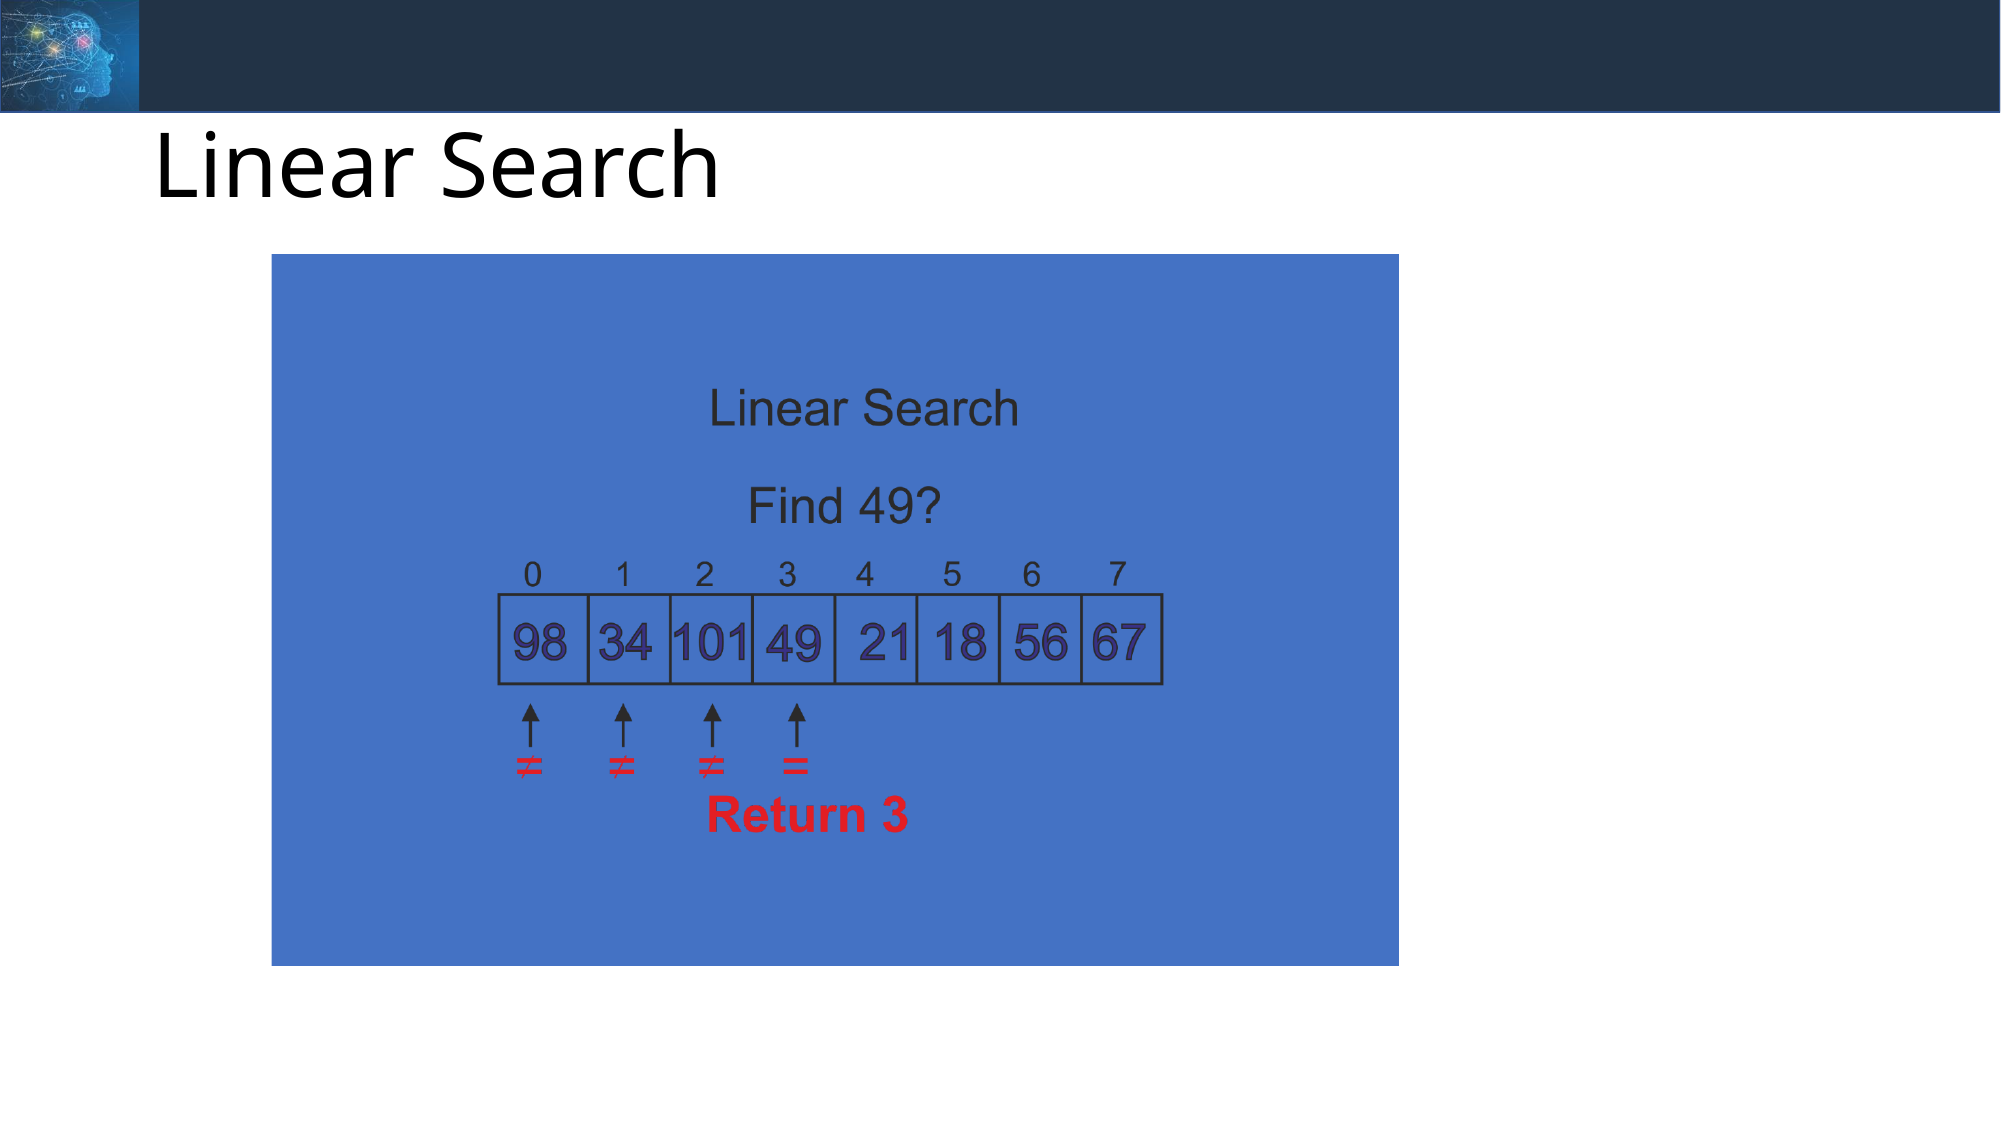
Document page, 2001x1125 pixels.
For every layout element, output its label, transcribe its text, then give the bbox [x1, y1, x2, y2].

title Linear Search [137, 59, 1863, 278]
picture [2, 0, 140, 111]
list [430, 352, 1241, 868]
text_box [271, 253, 1400, 967]
